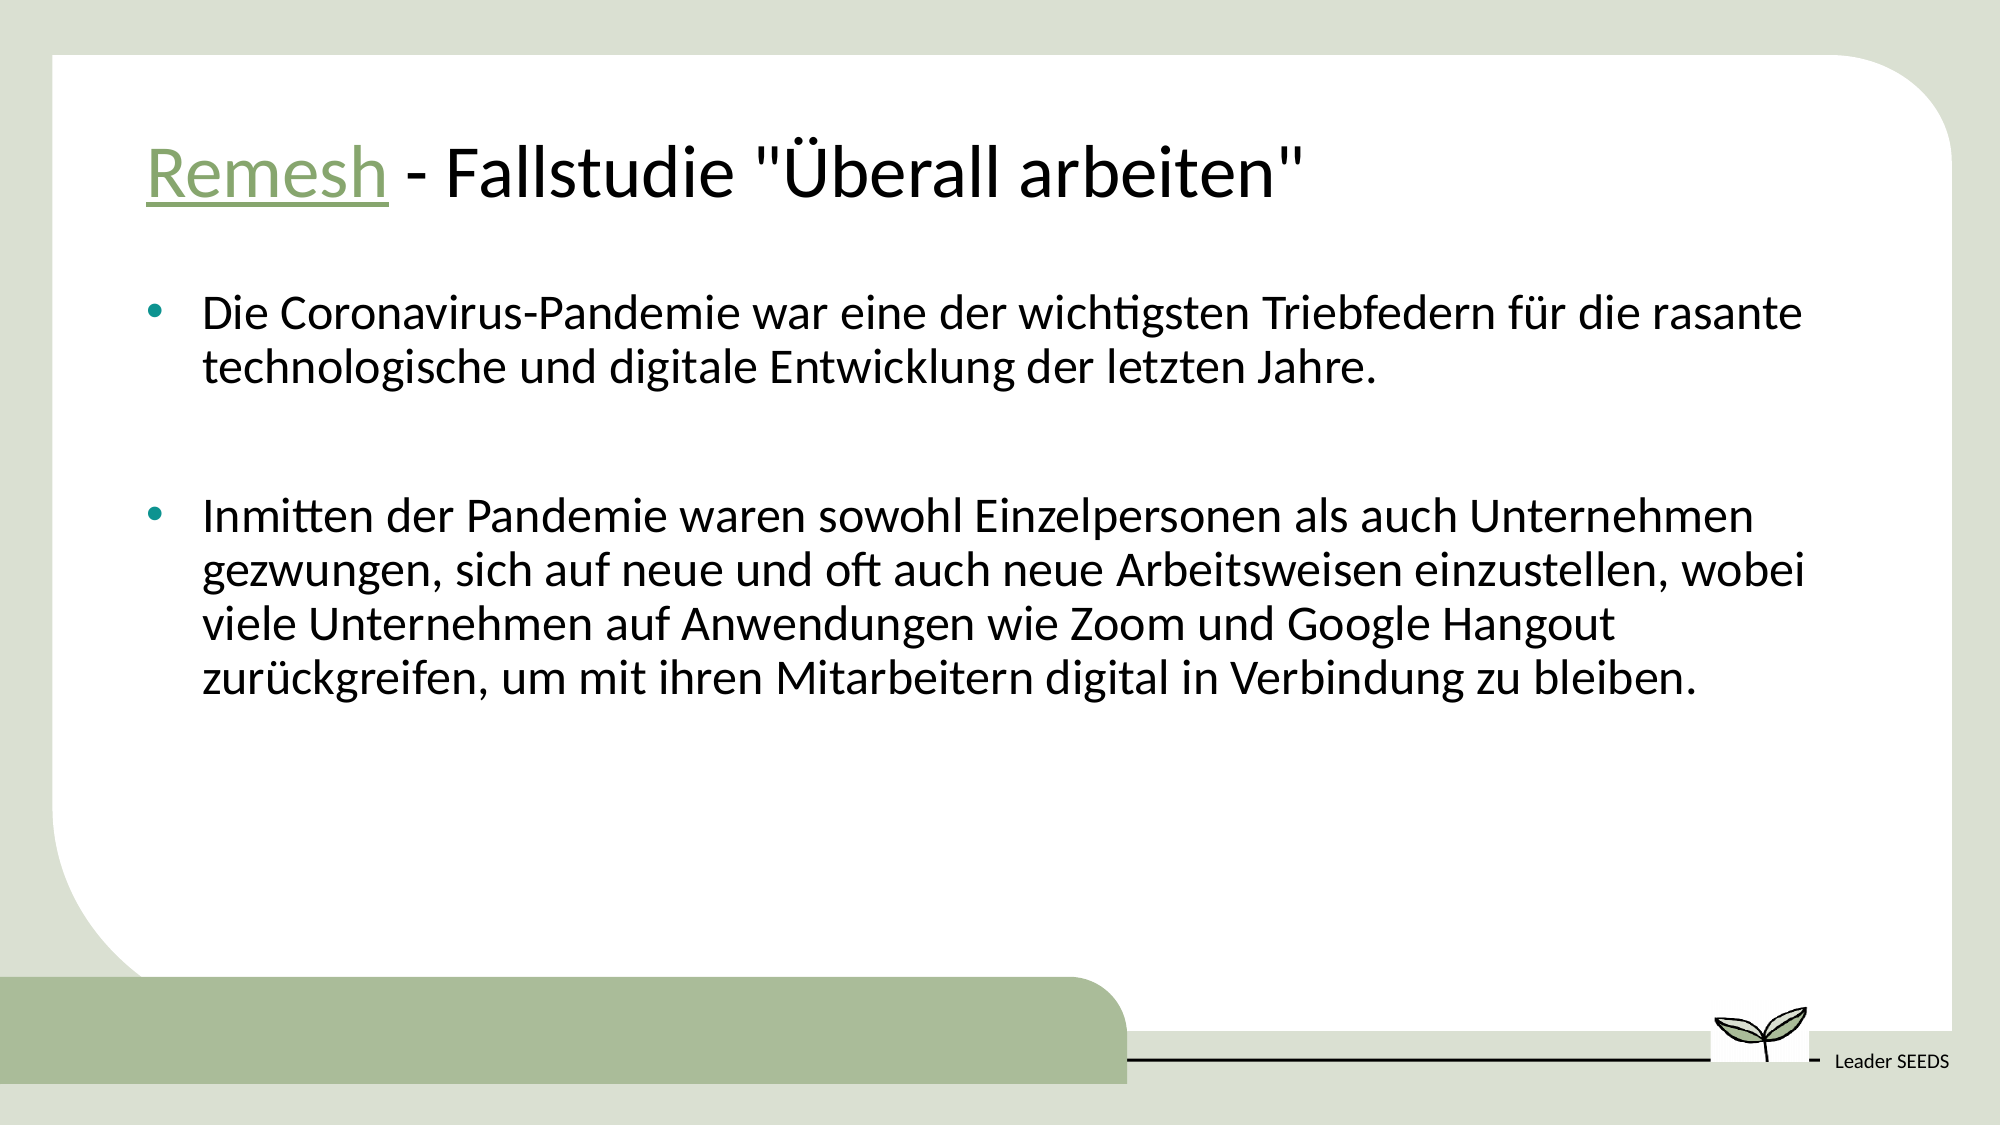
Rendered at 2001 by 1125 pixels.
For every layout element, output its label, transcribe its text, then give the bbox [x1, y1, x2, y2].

picture [1710, 1000, 1810, 1062]
list Remesh - Fallstudie "Überall arbeiten" [130, 124, 1869, 257]
list Die Coronavirus-Pandemie war eine der wichtigsten Triebfedern für die rasante technologische und digitale Entwicklung der letzten Jahre. Inmitten der Pandemie waren sowohl Einzelpersonen als auch Unternehmen gezwungen, sich auf neue und oft auch neue Arbeitsweisen einzustellen, wobei viele Unternehmen auf Anwendungen wie Zoom und Google Hangout zurückgreifen, um mit ihren Mitarbeitern digital in Verbindung zu bleiben. [130, 278, 1869, 968]
